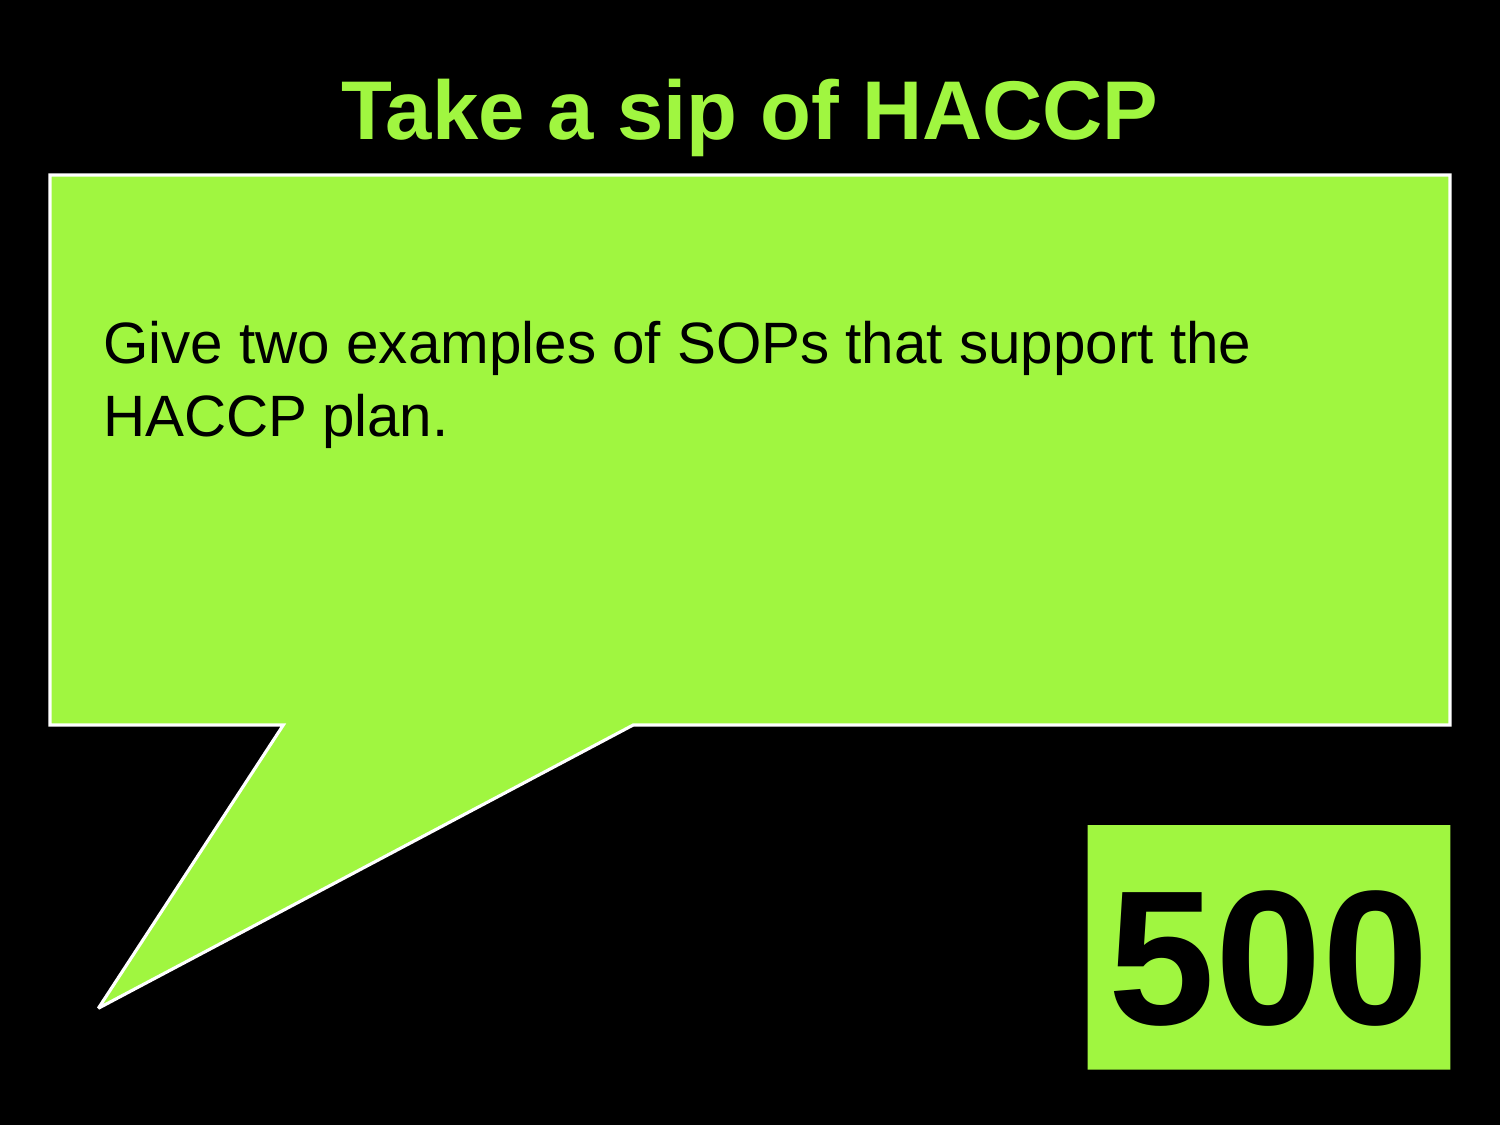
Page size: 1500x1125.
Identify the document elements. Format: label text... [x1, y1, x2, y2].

list Give two examples of SOPs that support the HACCP plan. [88, 294, 1425, 533]
text_box 500 [1087, 825, 1451, 1070]
text_box Take a sip of HACCP [74, 48, 1425, 199]
text_box [50, 174, 1451, 1009]
